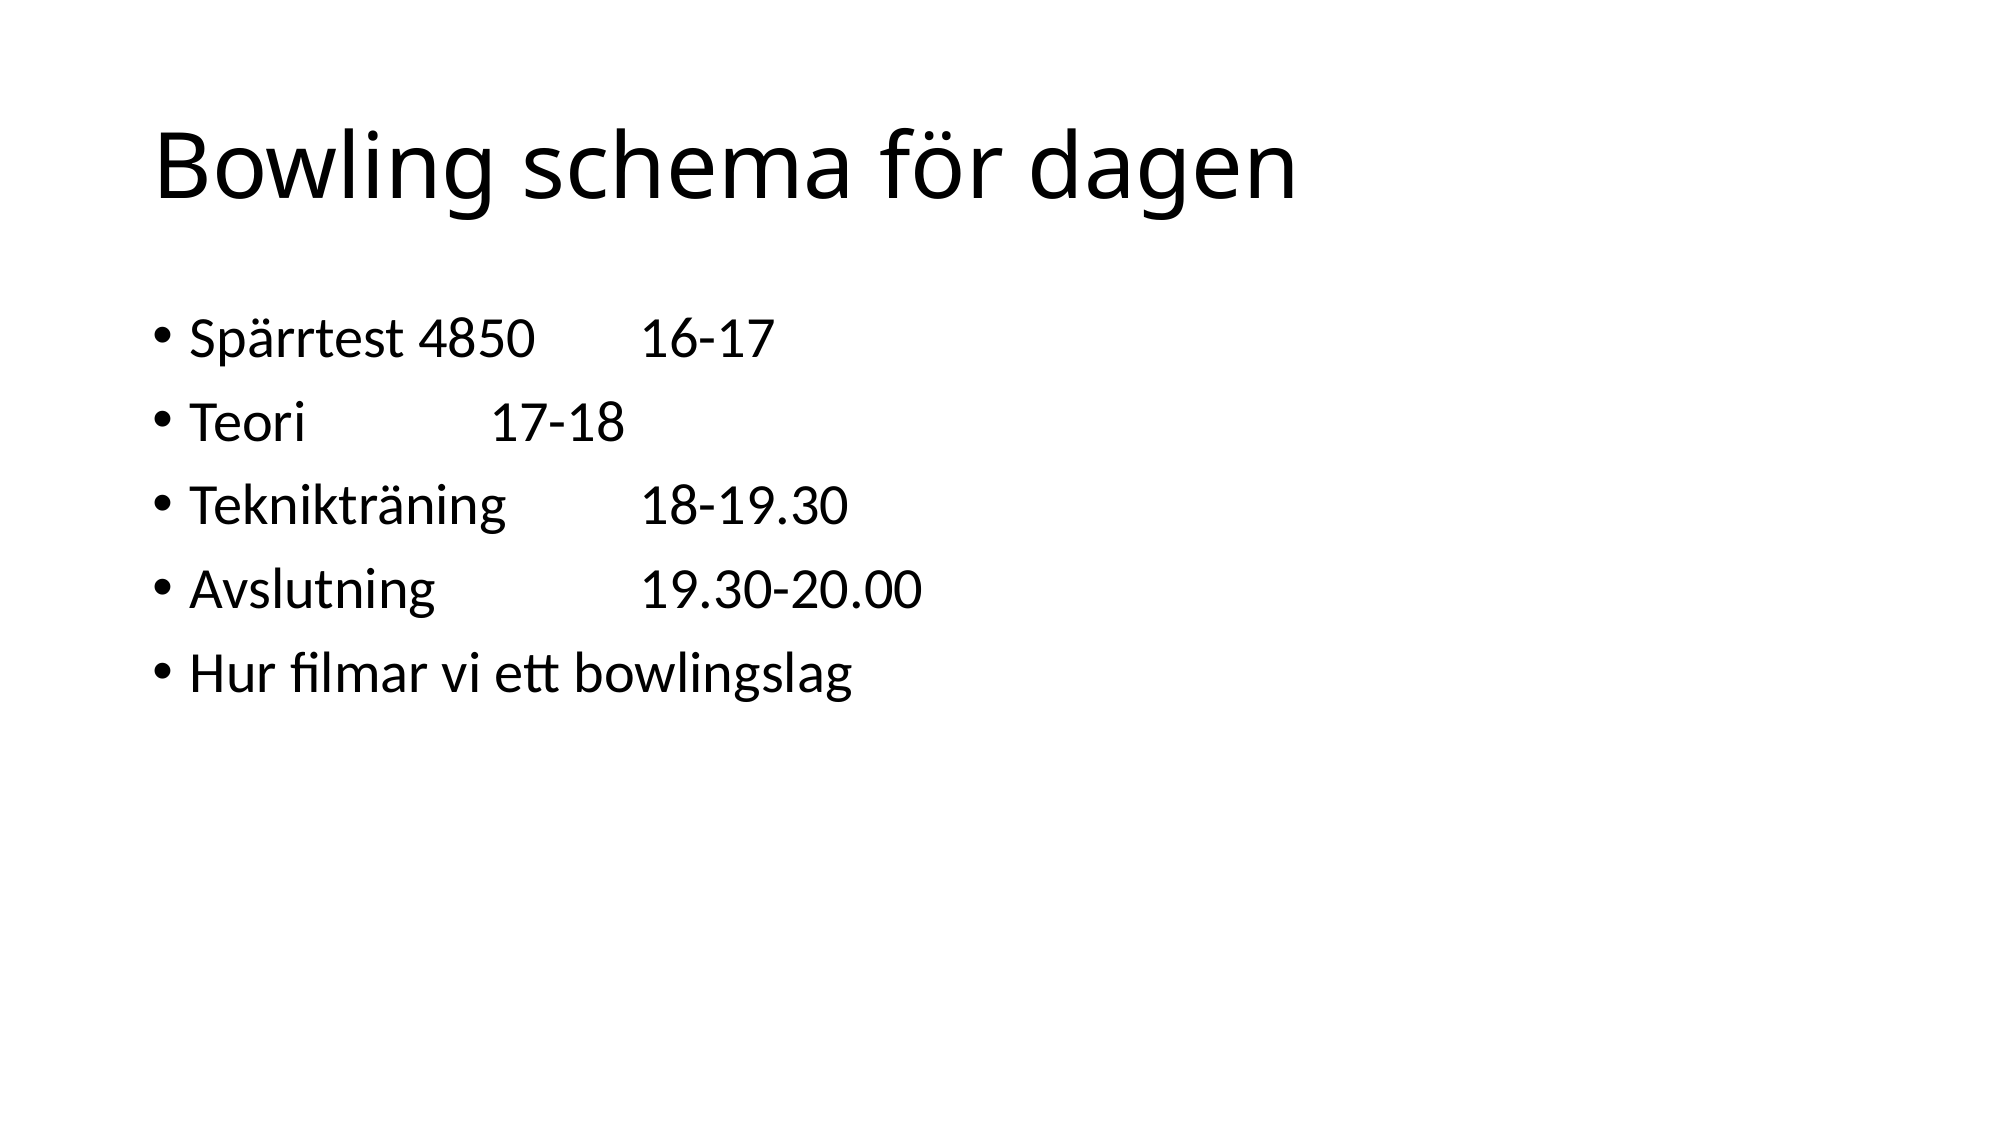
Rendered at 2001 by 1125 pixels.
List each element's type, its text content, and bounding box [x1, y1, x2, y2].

title Bowling schema för dagen [137, 59, 1863, 278]
list Spärrtest 4850 16-17 Teori 17-18 Teknikträning 18-19.30 Avslutning 19.30-20.00 Hur filmar vi ett bowlingslag [137, 299, 1863, 1014]
